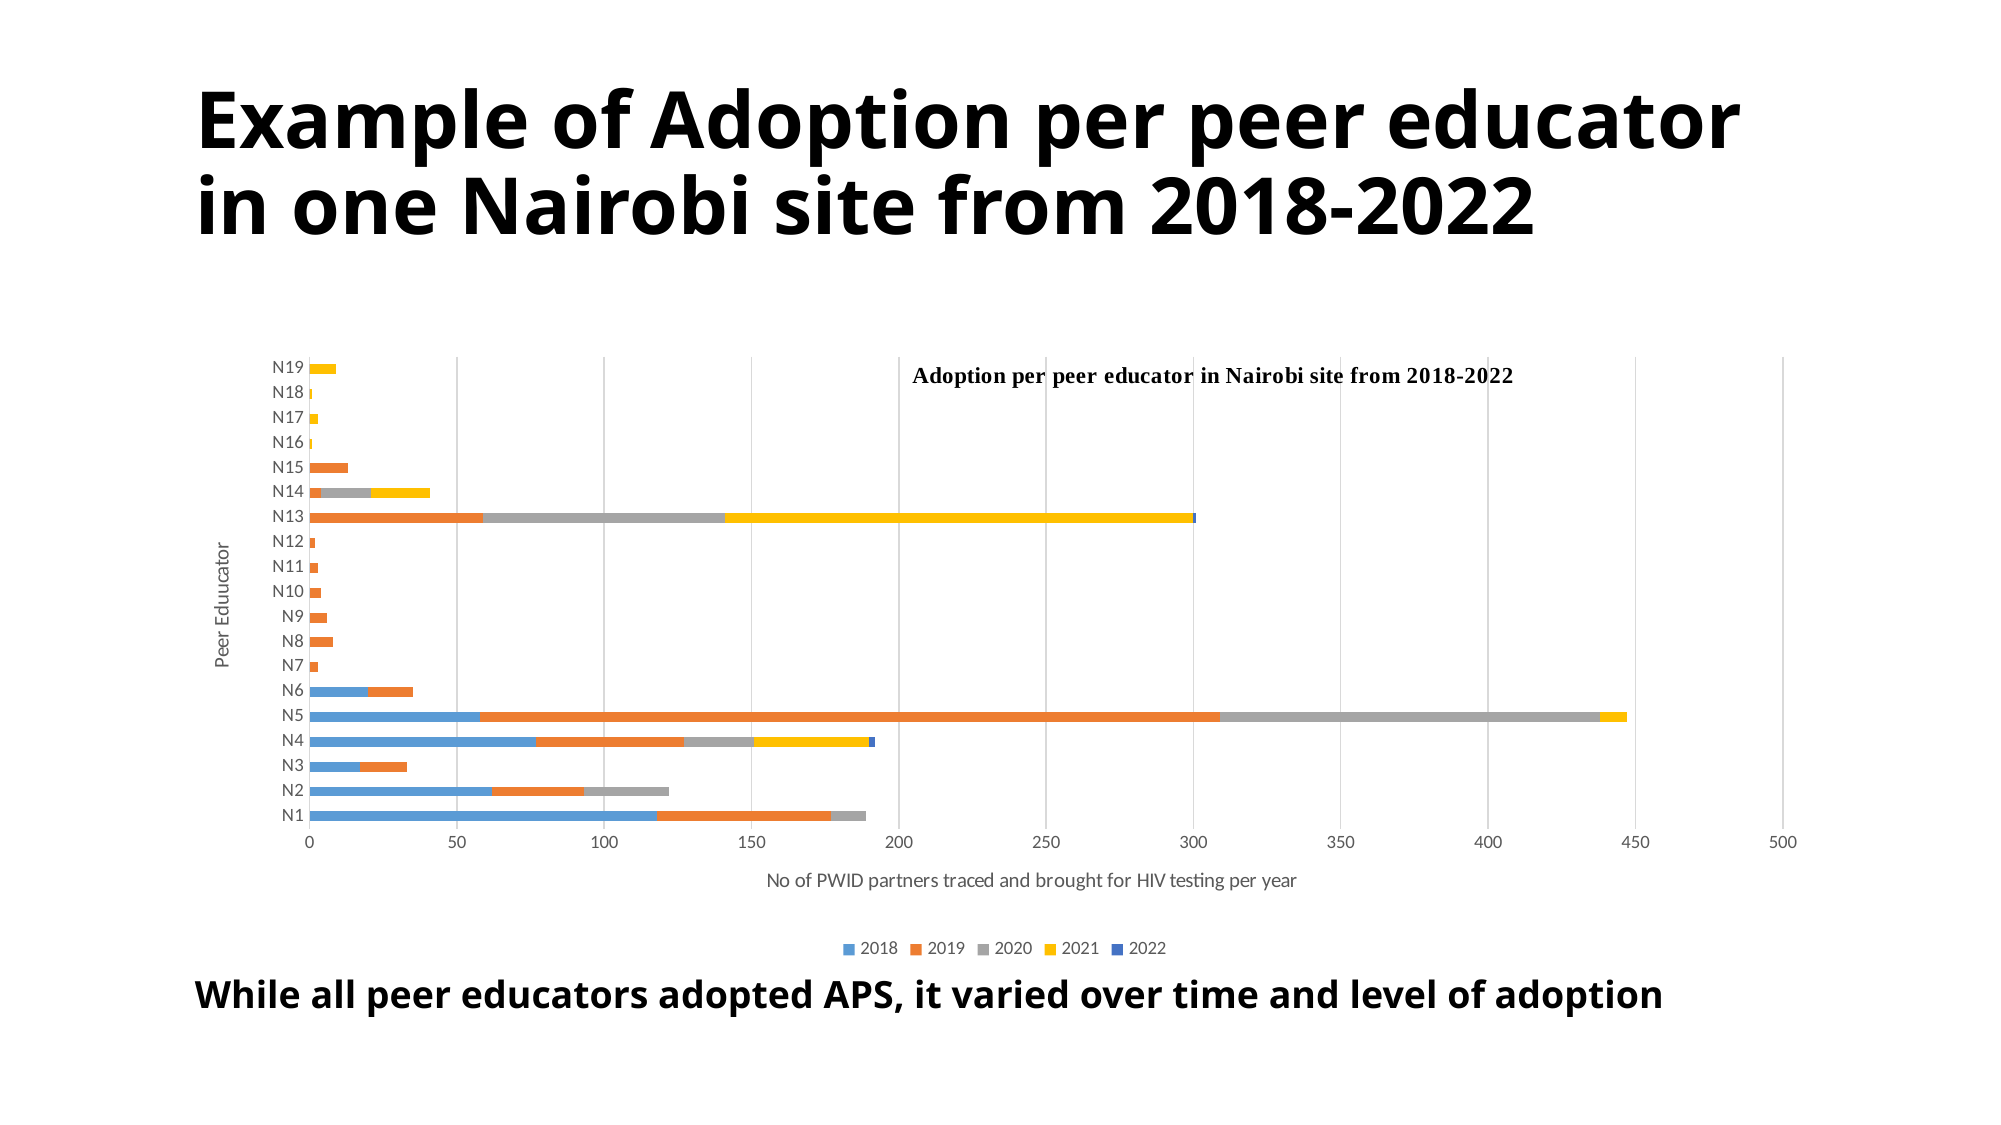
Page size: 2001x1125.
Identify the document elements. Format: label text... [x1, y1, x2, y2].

title Example of Adoption per peer educator in one Nairobi site from 2018-2022 [180, 47, 1830, 285]
chart [179, 343, 1831, 966]
text_box While all peer educators adopted APS, it varied over time and level of adoption [179, 963, 1909, 1024]
